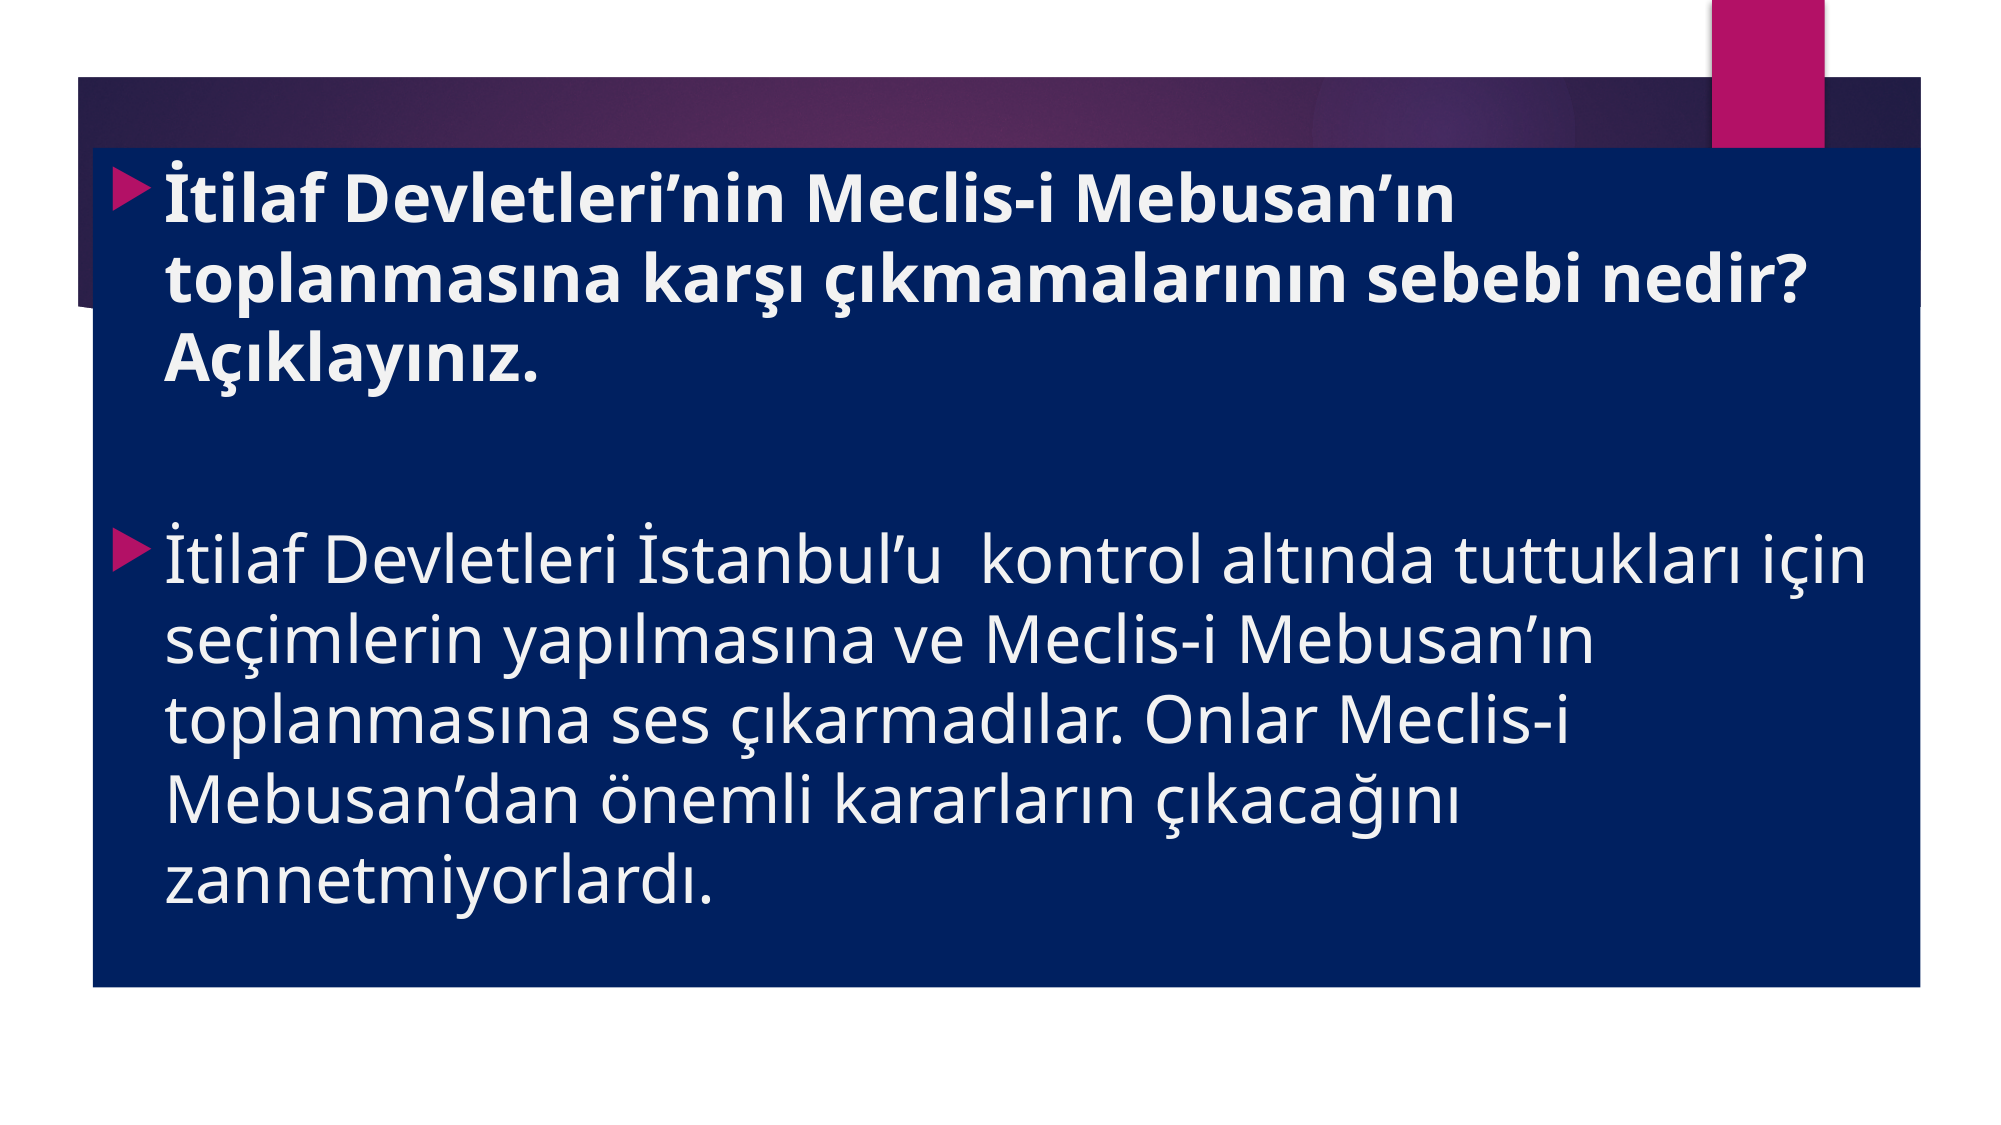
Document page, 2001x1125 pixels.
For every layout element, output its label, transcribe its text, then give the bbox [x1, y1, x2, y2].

list İtilaf Devletleri’nin Meclis-i Mebusan’ın toplanmasına karşı çıkmamalarının sebebi nedir? Açıklayınız. İtilaf Devletleri İstanbul’u kontrol altında tuttukları için seçimlerin yapılmasına ve Meclis-i Mebusan’ın toplanmasına ses çıkarmadılar. Onlar Meclis-i Mebusan’dan önemli kararların çıkacağını zannetmiyorlardı. [92, 147, 1921, 988]
